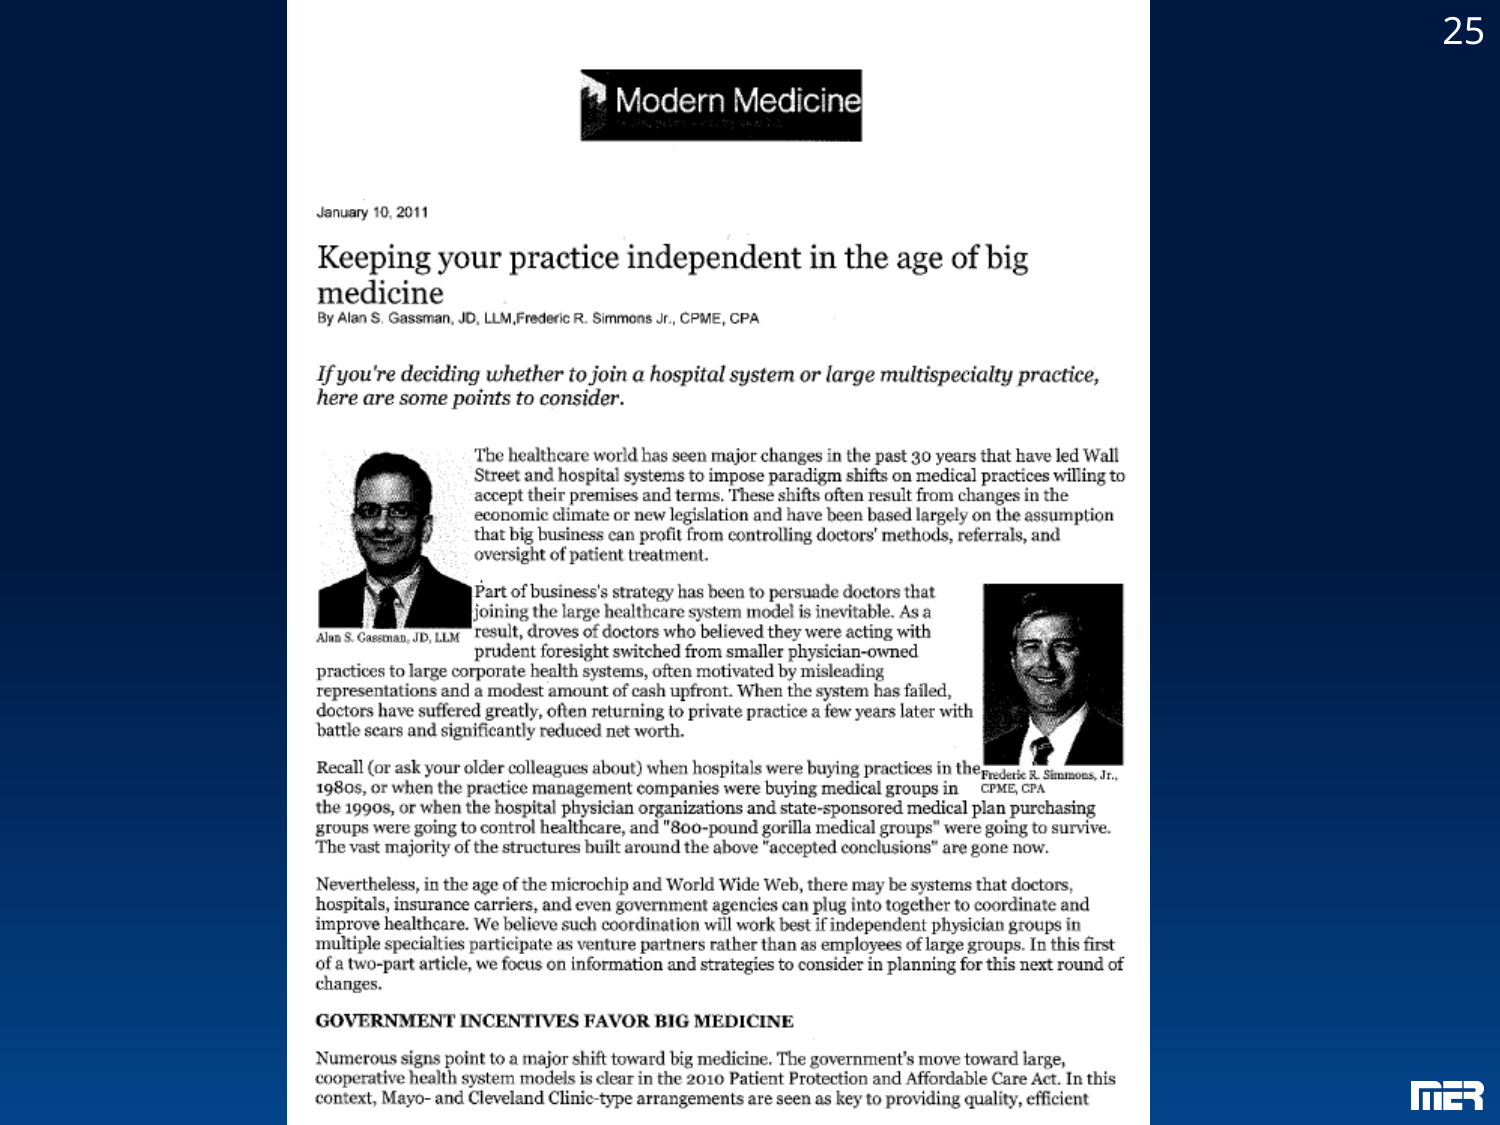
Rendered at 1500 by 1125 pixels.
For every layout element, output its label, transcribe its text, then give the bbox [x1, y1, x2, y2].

picture [286, 0, 1151, 1125]
text_box 25 [1312, 0, 1500, 66]
